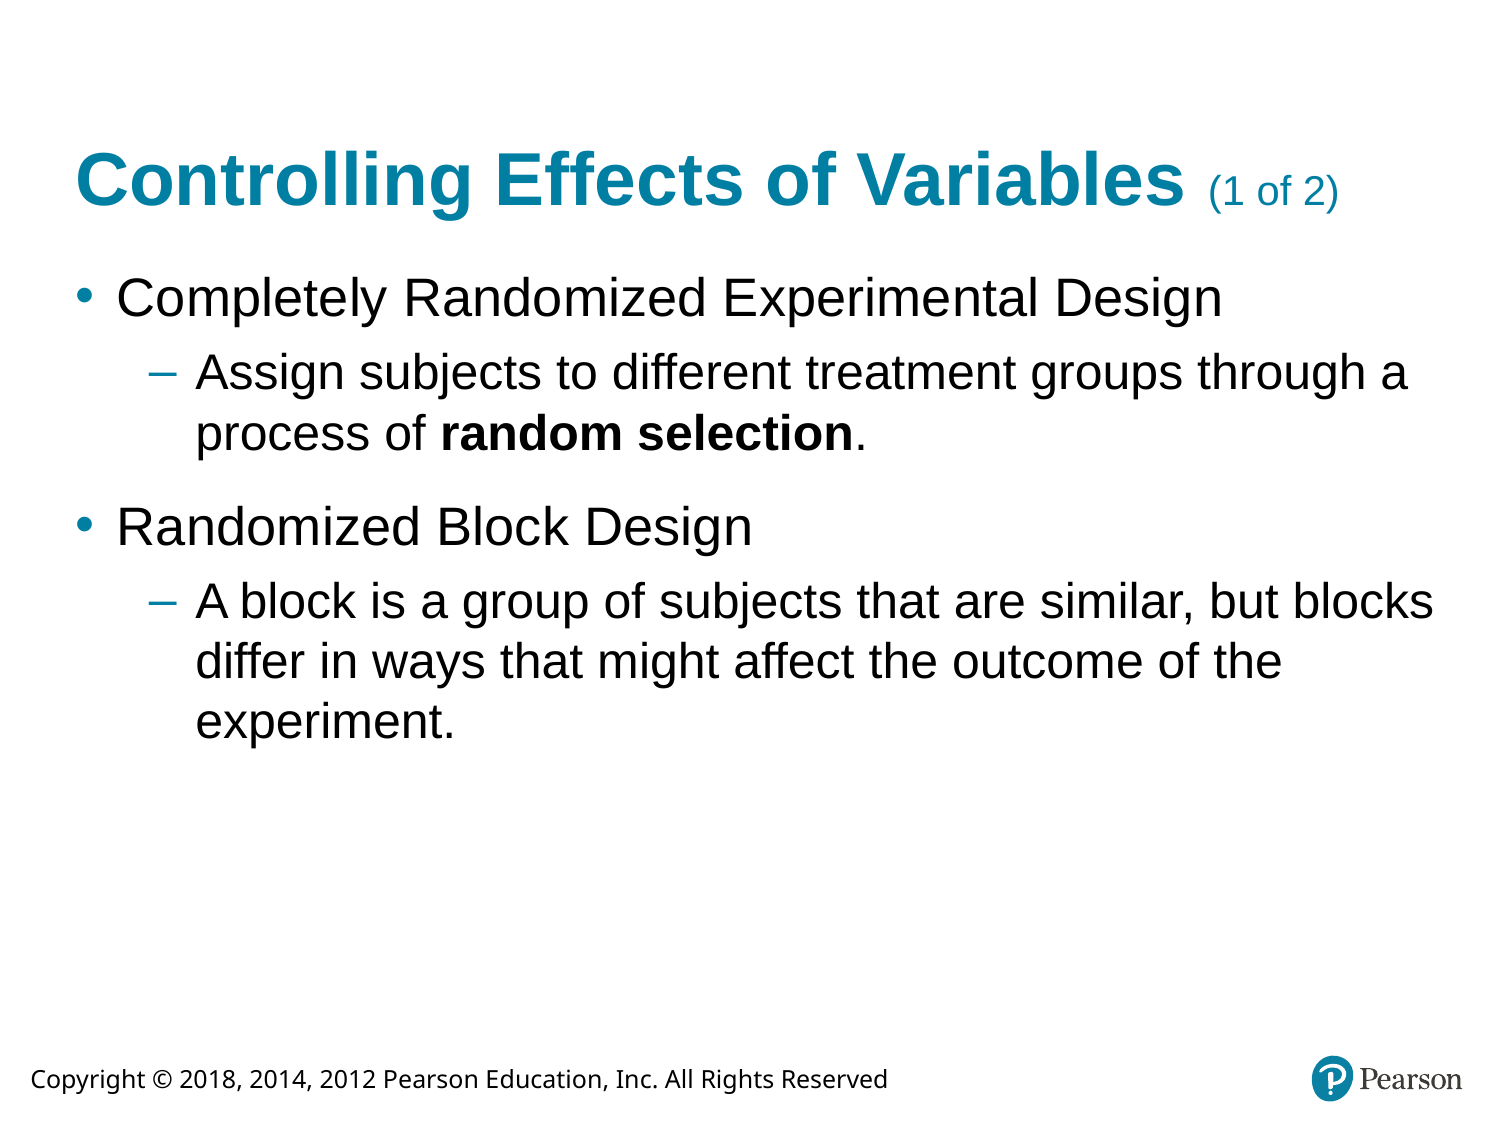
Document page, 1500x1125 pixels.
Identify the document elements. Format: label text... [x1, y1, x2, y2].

list Completely Randomized Experimental Design Assign subjects to different treatment groups through a process of random selection. Randomized Block Design A block is a group of subjects that are similar, but blocks differ in ways that might affect the outcome of the experiment. [75, 262, 1438, 1025]
title Controlling Effects of Variables (1 of 2) [75, 41, 1388, 222]
